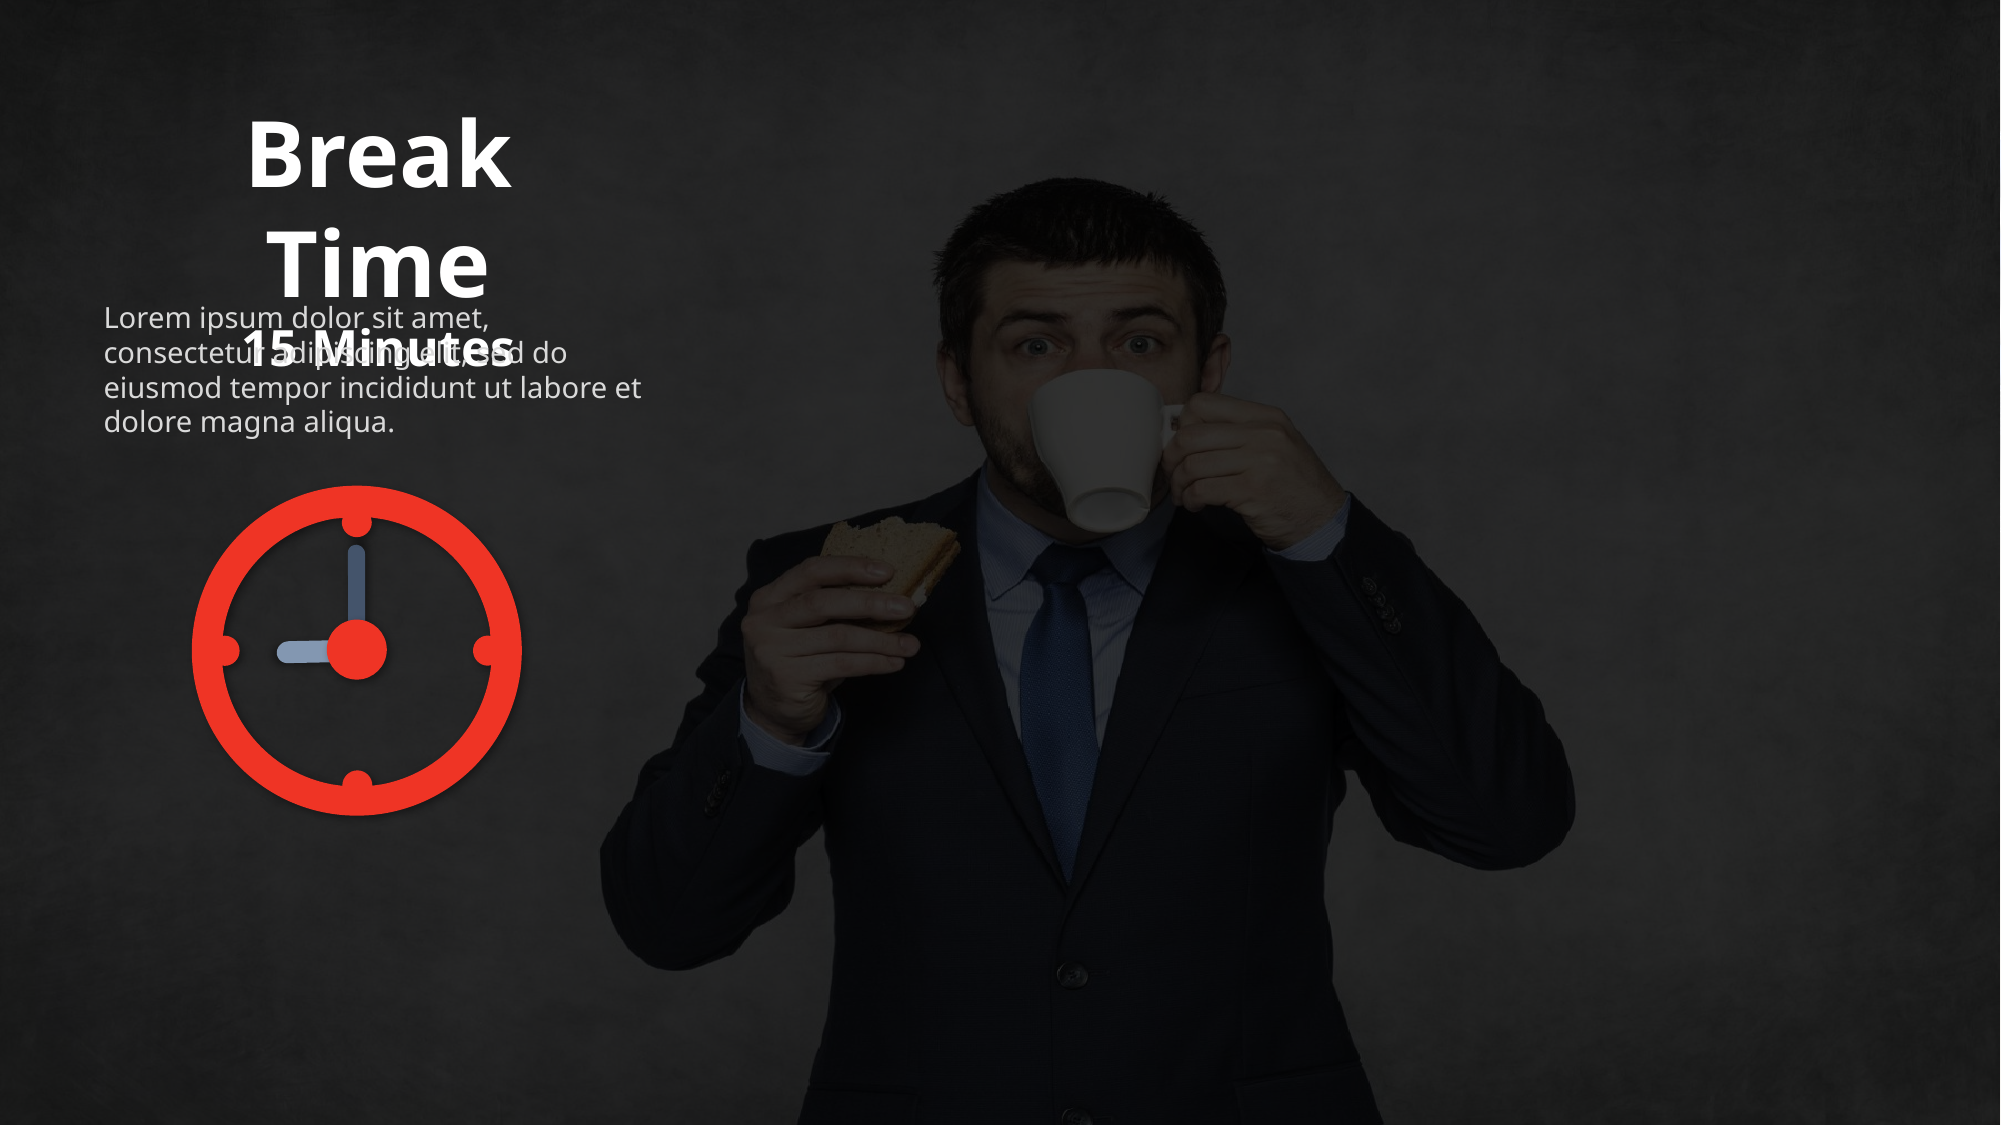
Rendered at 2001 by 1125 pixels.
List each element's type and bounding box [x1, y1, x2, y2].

text_box [278, 618, 446, 672]
text_box [306, 672, 395, 753]
text_box [88, 88, 659, 413]
text_box [306, 556, 395, 618]
text_box [0, 0, 2000, 1125]
text_box [190, 484, 523, 817]
